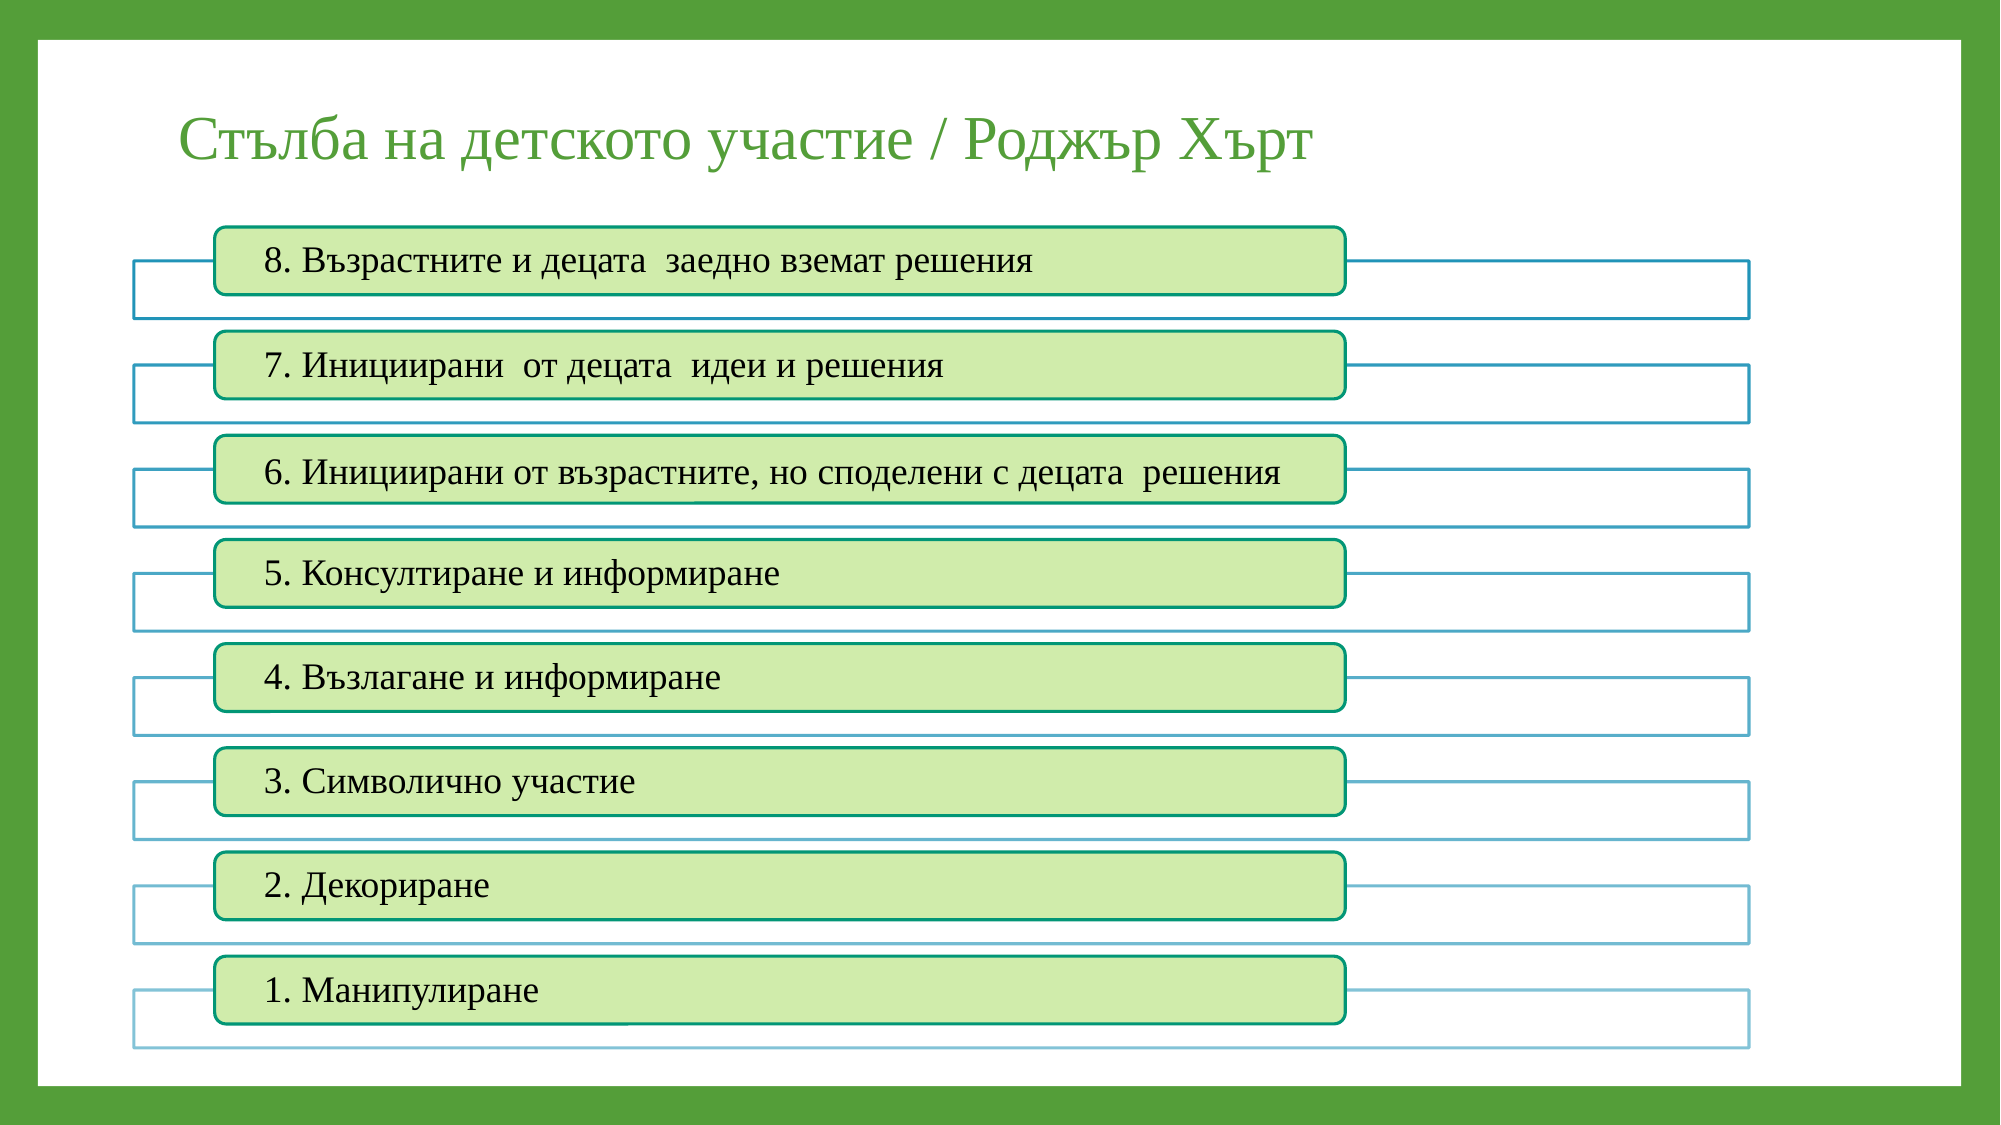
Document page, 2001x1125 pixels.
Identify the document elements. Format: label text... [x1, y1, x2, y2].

title Стълба на детското участие / Роджър Хърт [163, 86, 1784, 193]
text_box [133, 219, 1750, 1056]
